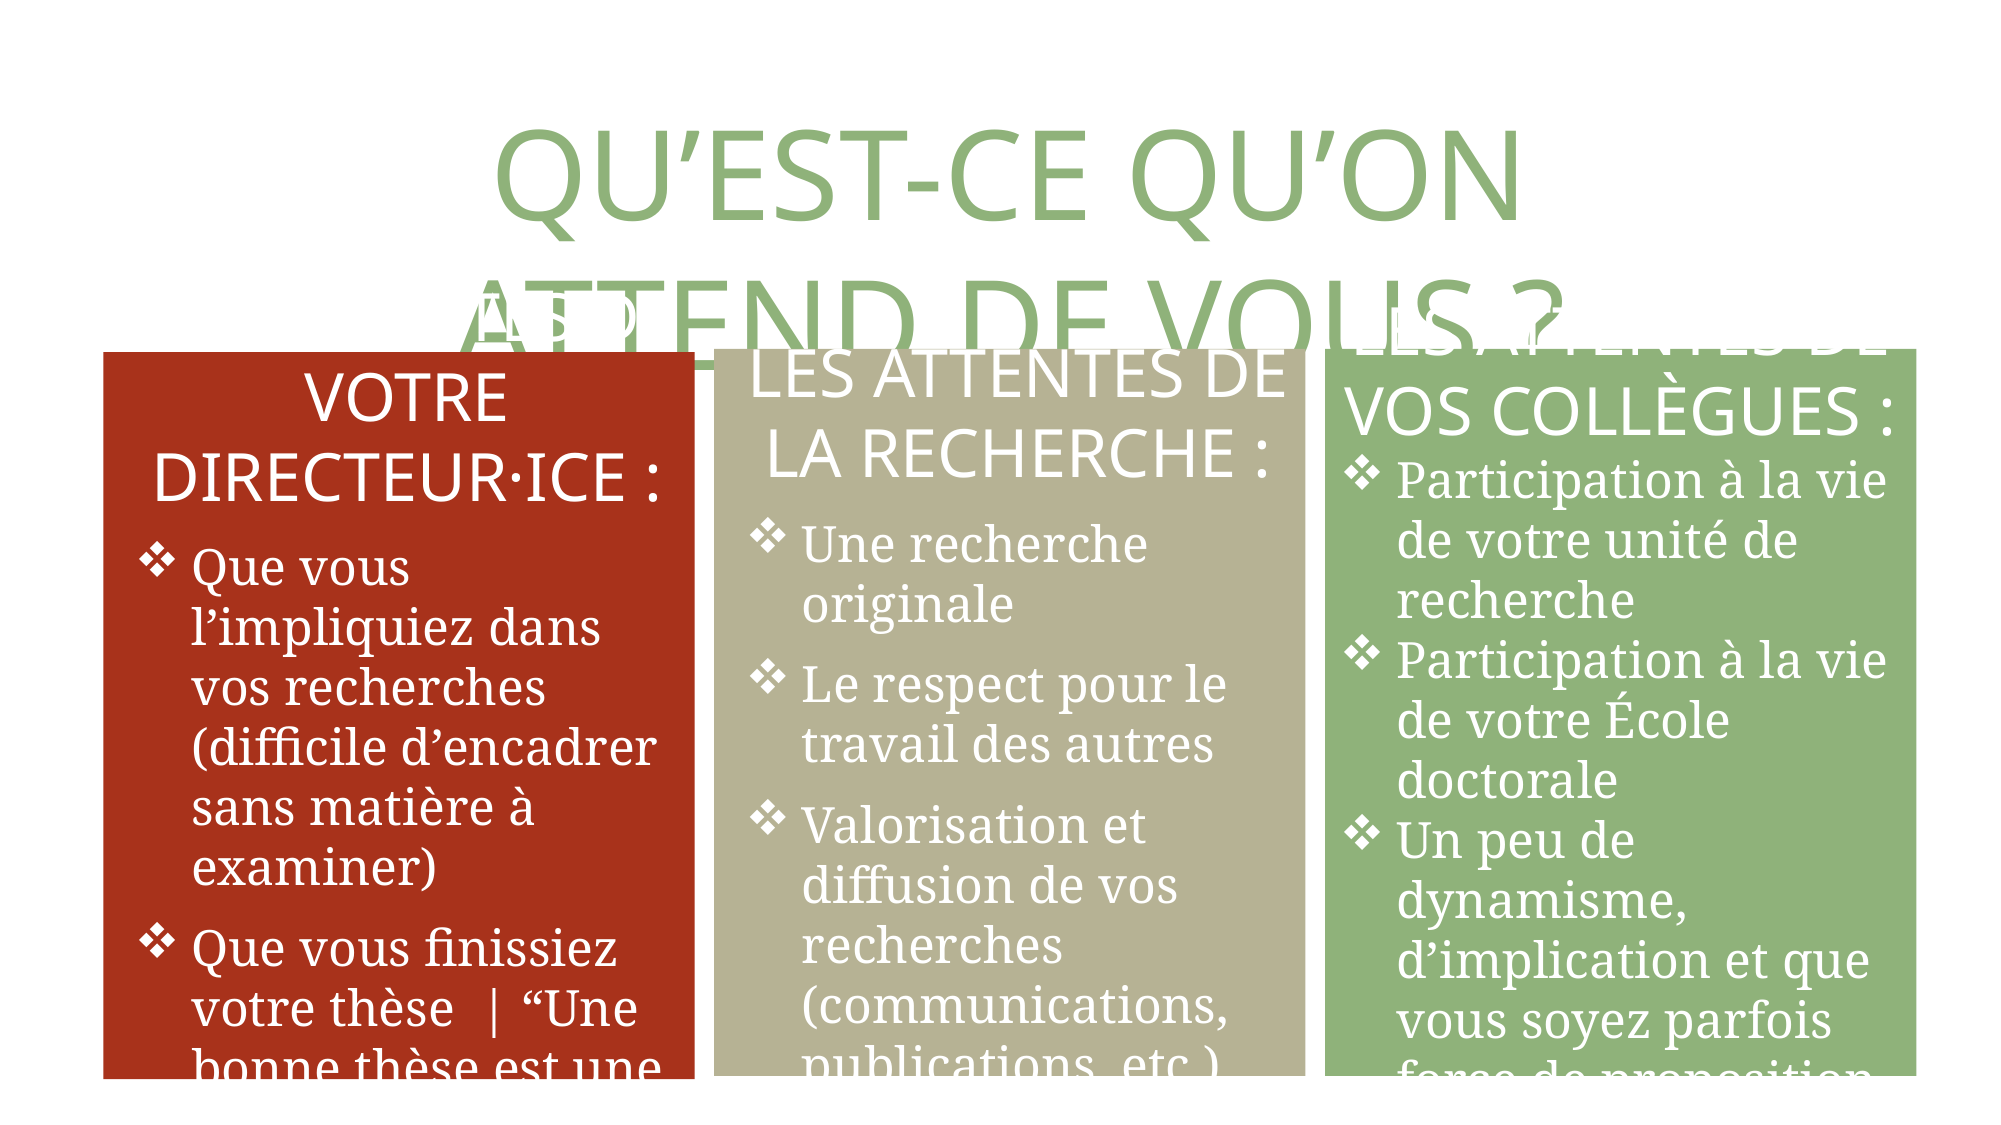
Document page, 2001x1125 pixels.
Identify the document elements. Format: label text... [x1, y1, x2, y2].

text_box LES ATTENTES DE LA RECHERCHE : Une recherche originale Le respect pour le travail des autres Valorisation et diffusion de vos recherches (communications, publications, etc.) [713, 348, 1306, 1077]
text_box LES ATTENTES DE VOS COLLÈGUES : Participation à la vie de votre unité de recherche Participation à la vie de votre École doctorale Un peu de dynamisme, d’implication et que vous soyez parfois force de proposition [1324, 348, 1917, 1077]
text_box QU’EST-CE QU’ON ATTEND DE VOUS ? [240, 87, 1780, 403]
text_box LES ATTENTES DE VOTRE DIRECTEUR·ICE : Que vous l’impliquiez dans vos recherches (difficile d’encadrer sans matière à examiner) Que vous finissiez votre thèse | “Une bonne thèse est une thèse soutenue” [102, 351, 696, 1080]
